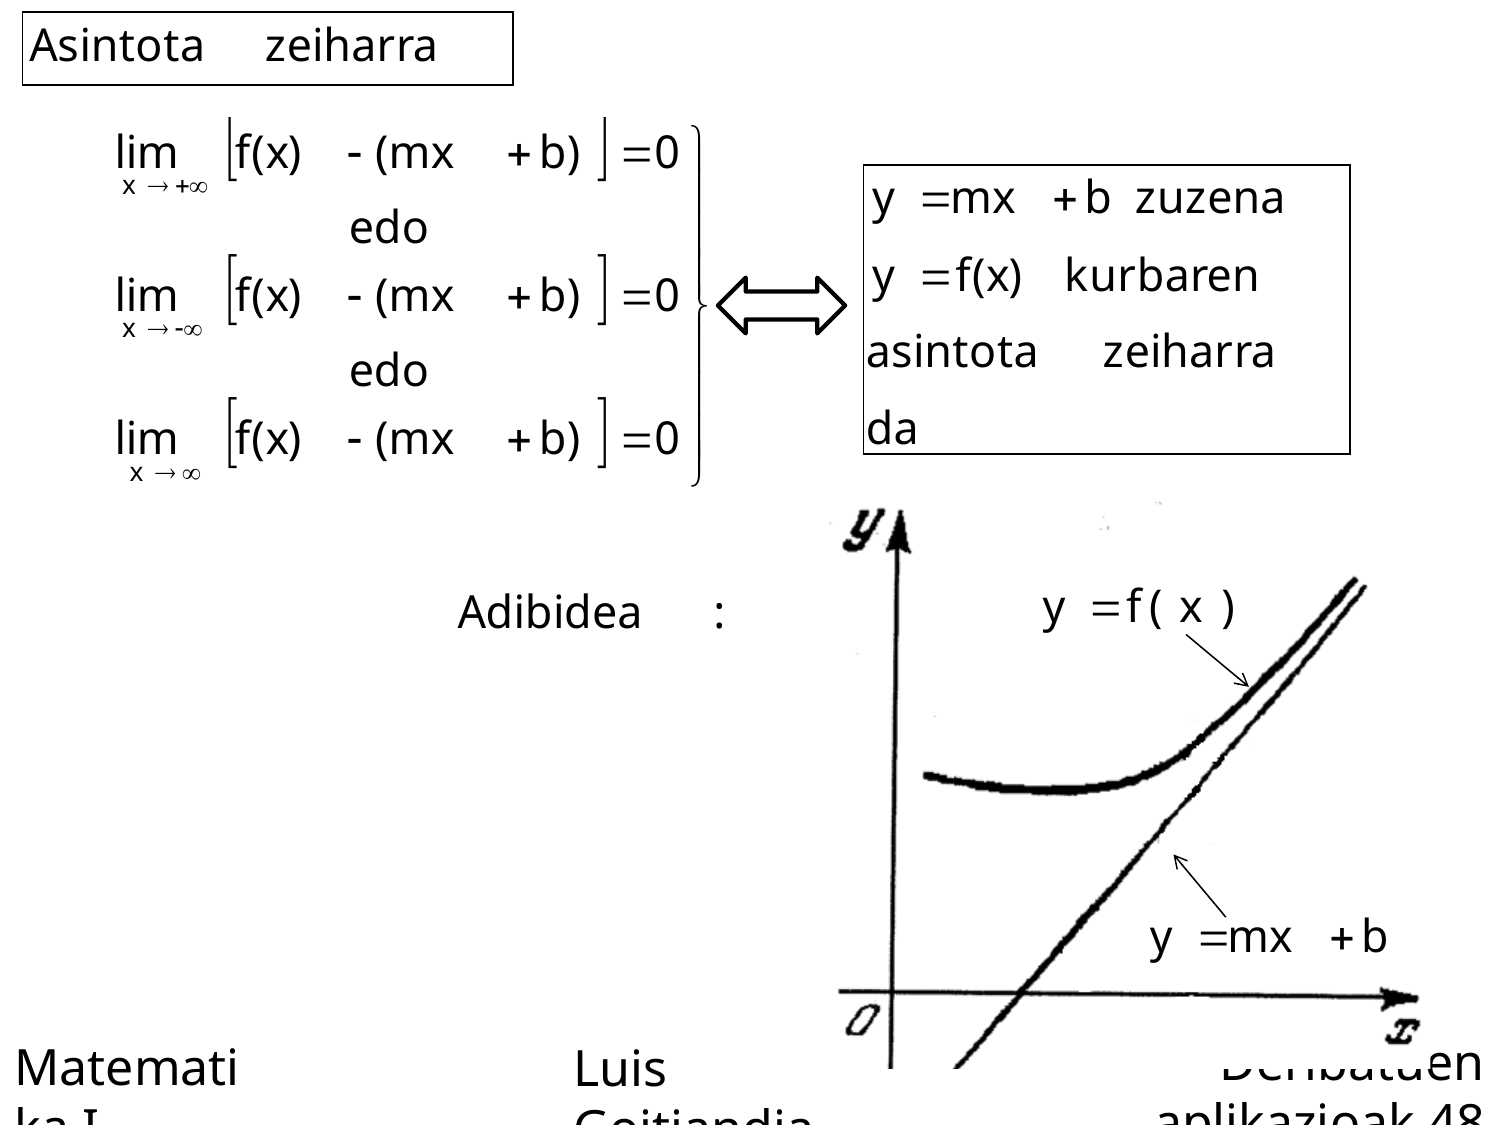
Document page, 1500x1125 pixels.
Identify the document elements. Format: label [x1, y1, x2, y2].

picture [827, 498, 1431, 1069]
text_box [863, 165, 1350, 454]
text_box [451, 579, 740, 641]
text_box [23, 12, 513, 85]
text_box [1191, 629, 1244, 693]
text_box [737, 275, 848, 336]
text_box [1173, 854, 1226, 918]
text_box [1034, 572, 1255, 645]
text_box [112, 116, 733, 496]
text_box [1141, 903, 1414, 976]
